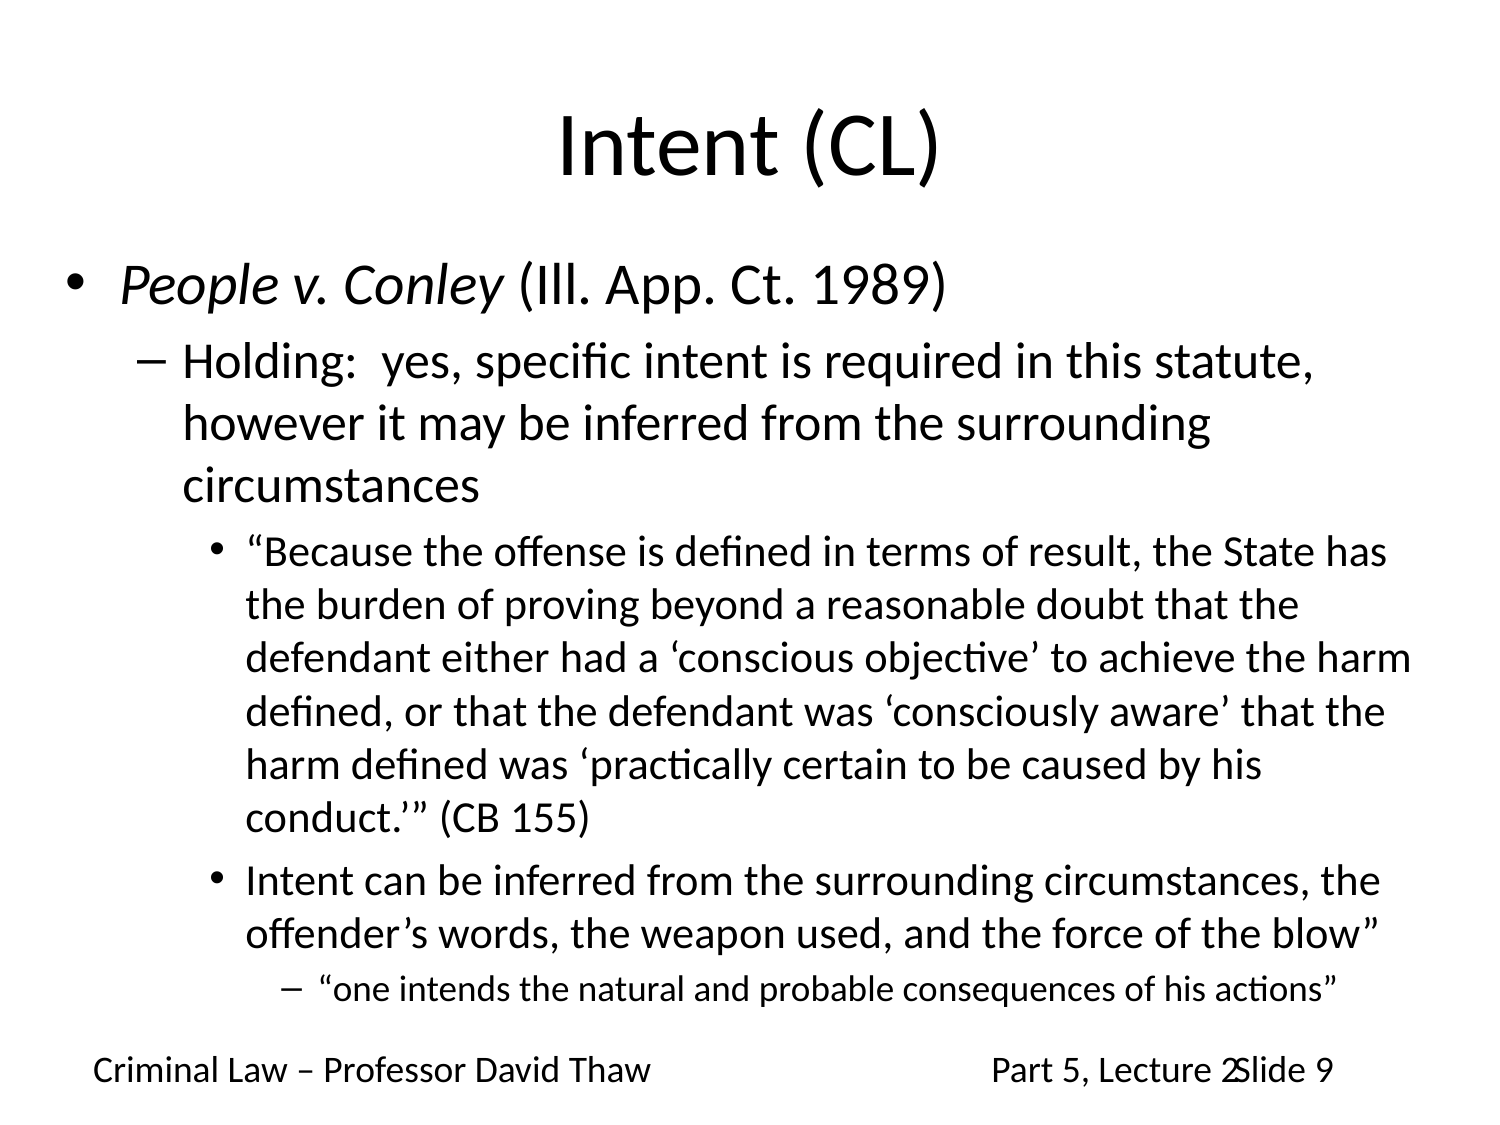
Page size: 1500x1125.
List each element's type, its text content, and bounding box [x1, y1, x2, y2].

title Intent (CL) [75, 45, 1425, 233]
list People v. Conley (Ill. App. Ct. 1989) Holding: yes, specific intent is required in this statute, however it may be inferred from the surrounding circumstances “Because the offense is defined in terms of result, the State has the burden of proving beyond a reasonable doubt that the defendant either had a ‘conscious objective’ to achieve the harm defined, or that the defendant was ‘consciously aware’ that the harm defined was ‘practically certain to be caused by his conduct.’” (CB 155) Intent can be inferred from the surrounding circumstances, the offender’s words, the weapon used, and the force of the blow” “one intends the natural and probable consequences of his actions” [50, 237, 1450, 1025]
